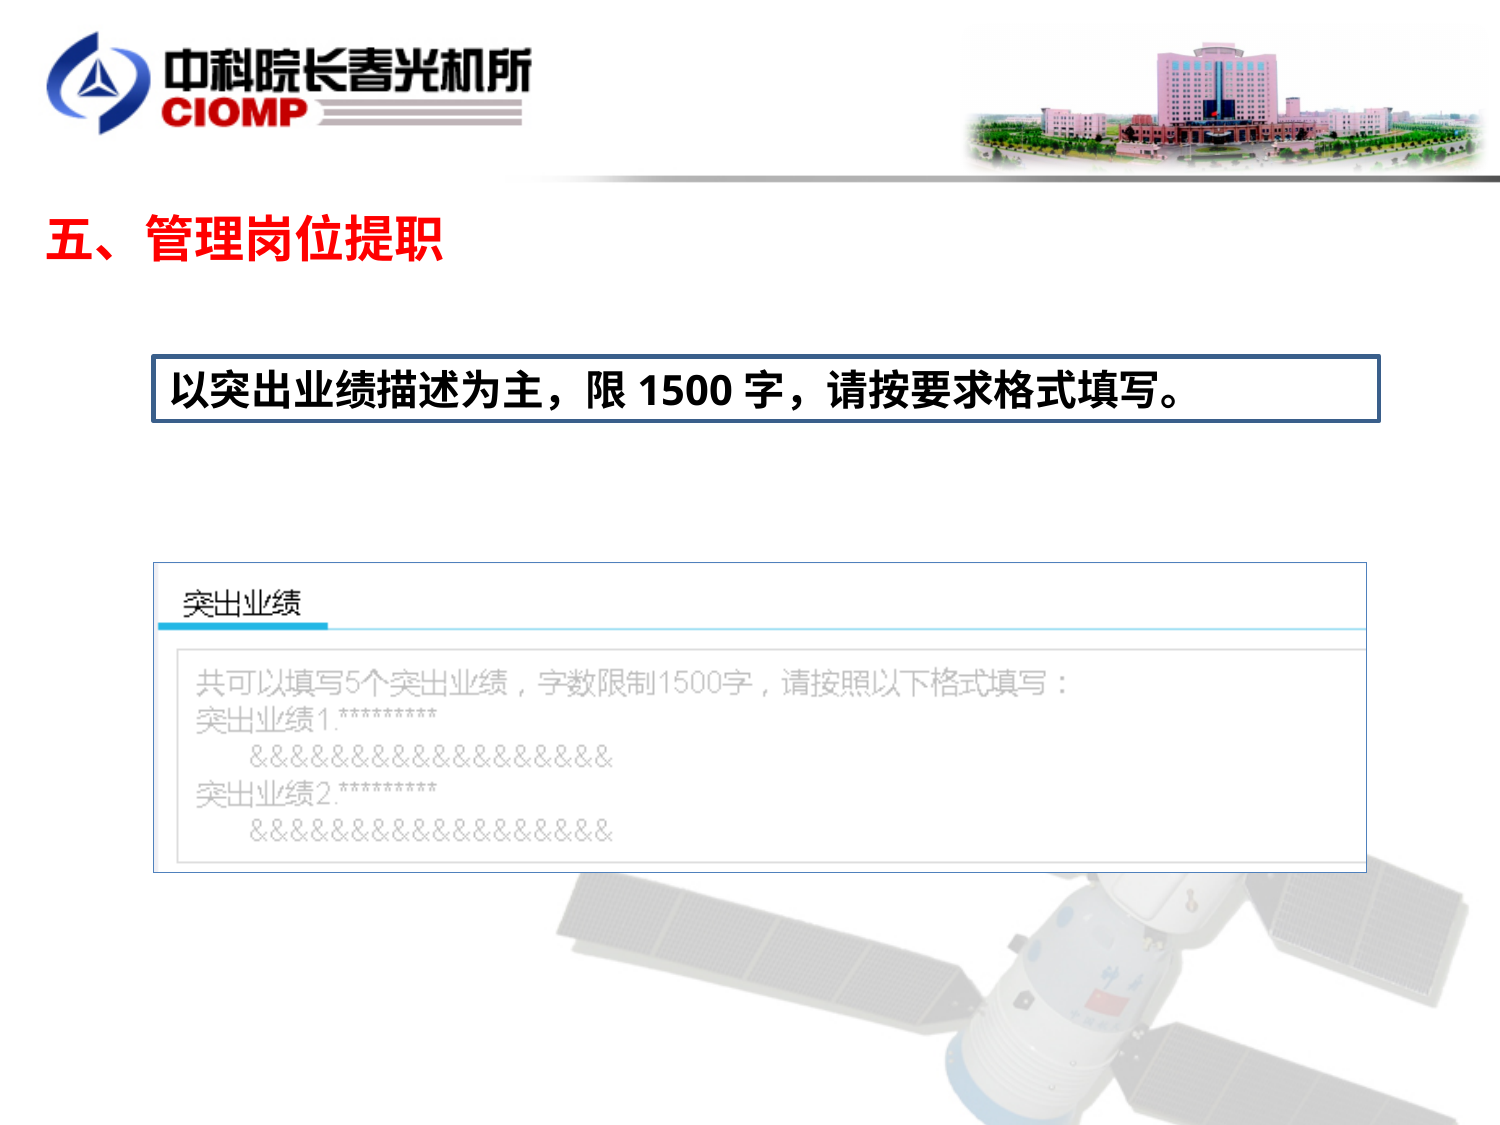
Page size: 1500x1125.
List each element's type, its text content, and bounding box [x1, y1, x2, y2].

text_box 五、管理岗位提职 [29, 200, 1140, 275]
picture [0, 0, 1500, 1125]
text_box 以突出业绩描述为主，限1500字，请按要求格式填写。 [153, 356, 1380, 421]
